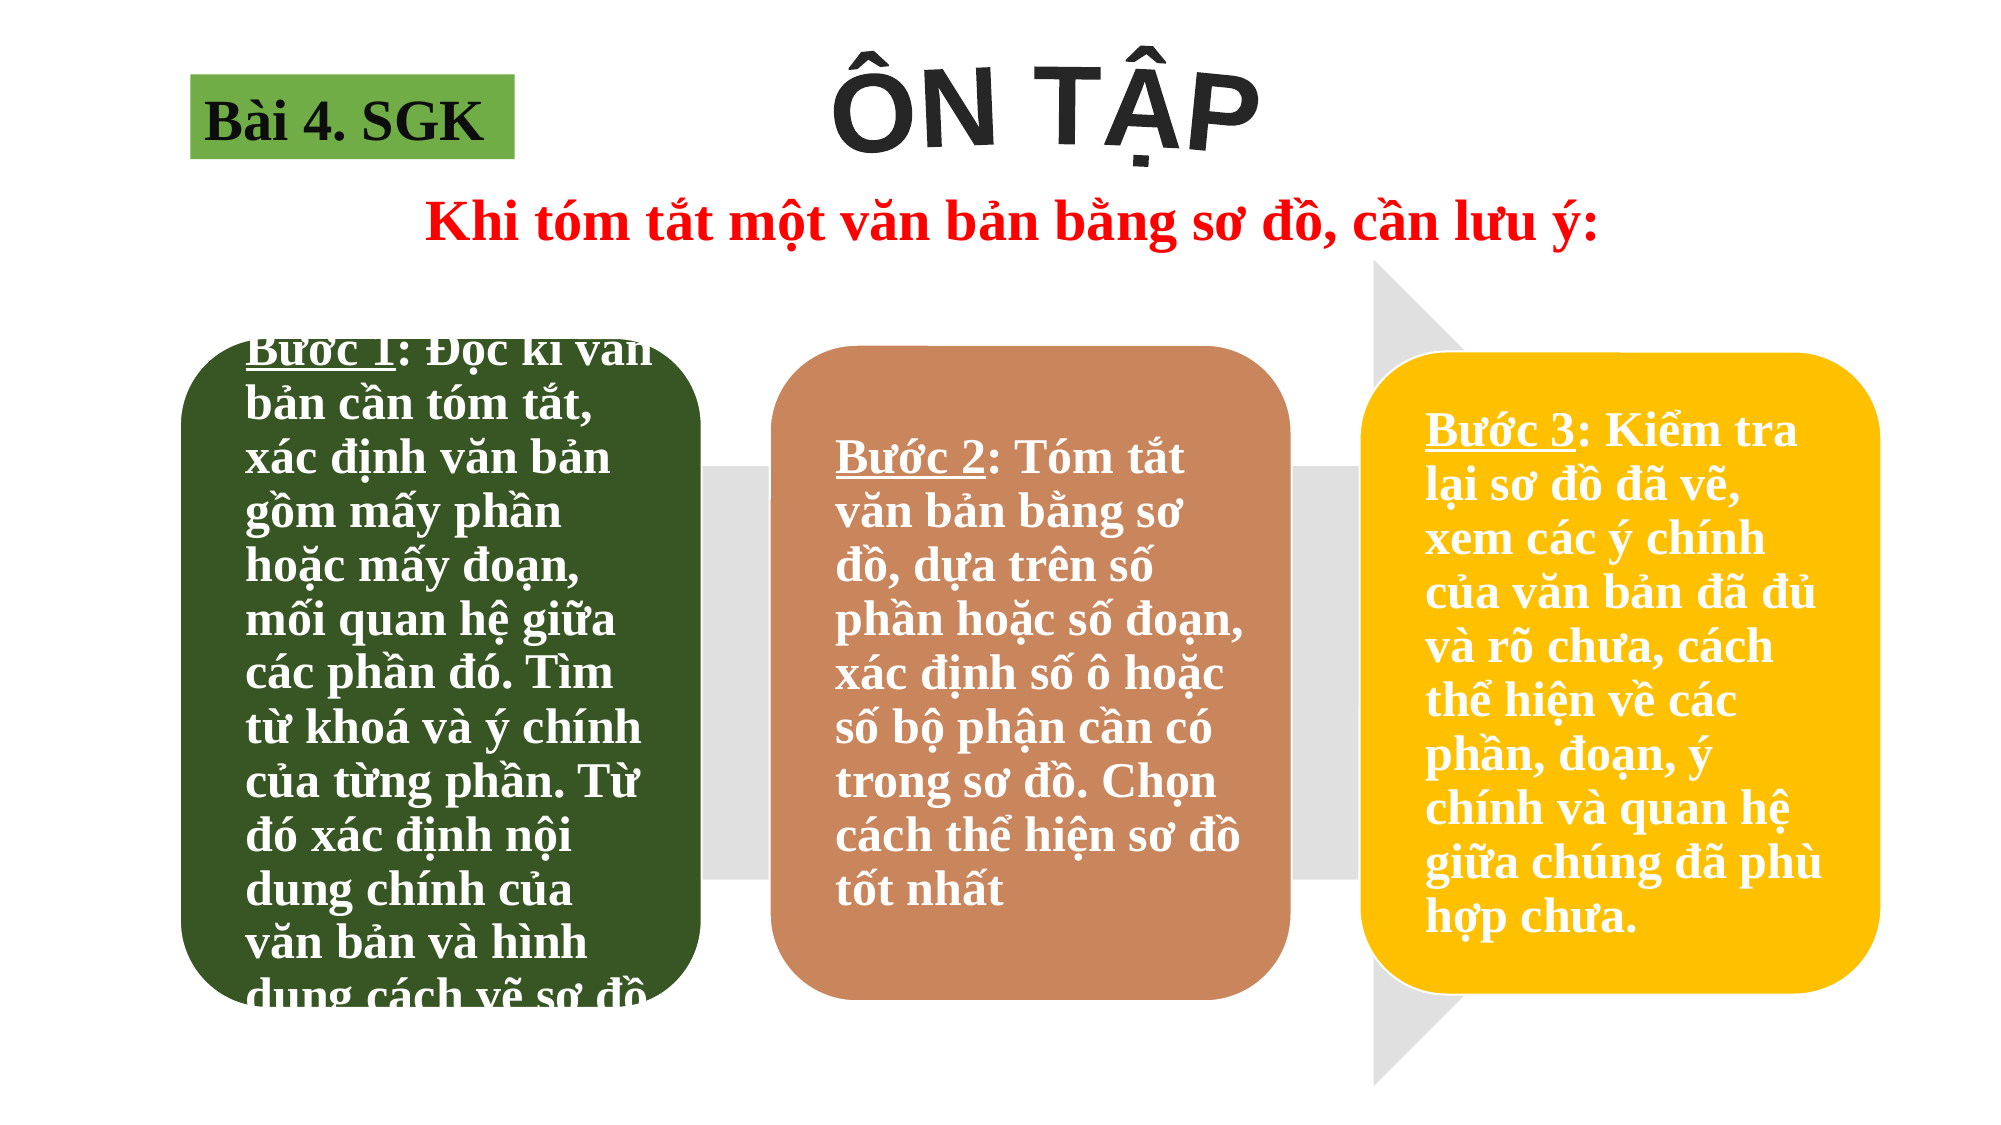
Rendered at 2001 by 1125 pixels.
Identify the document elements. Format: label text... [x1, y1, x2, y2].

text_box Khi tóm tắt một văn bản bằng sơ đồ, cần lưu ý: [411, 174, 1618, 259]
text_box Bài 4. SGK [190, 74, 515, 160]
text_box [140, 259, 1921, 1087]
